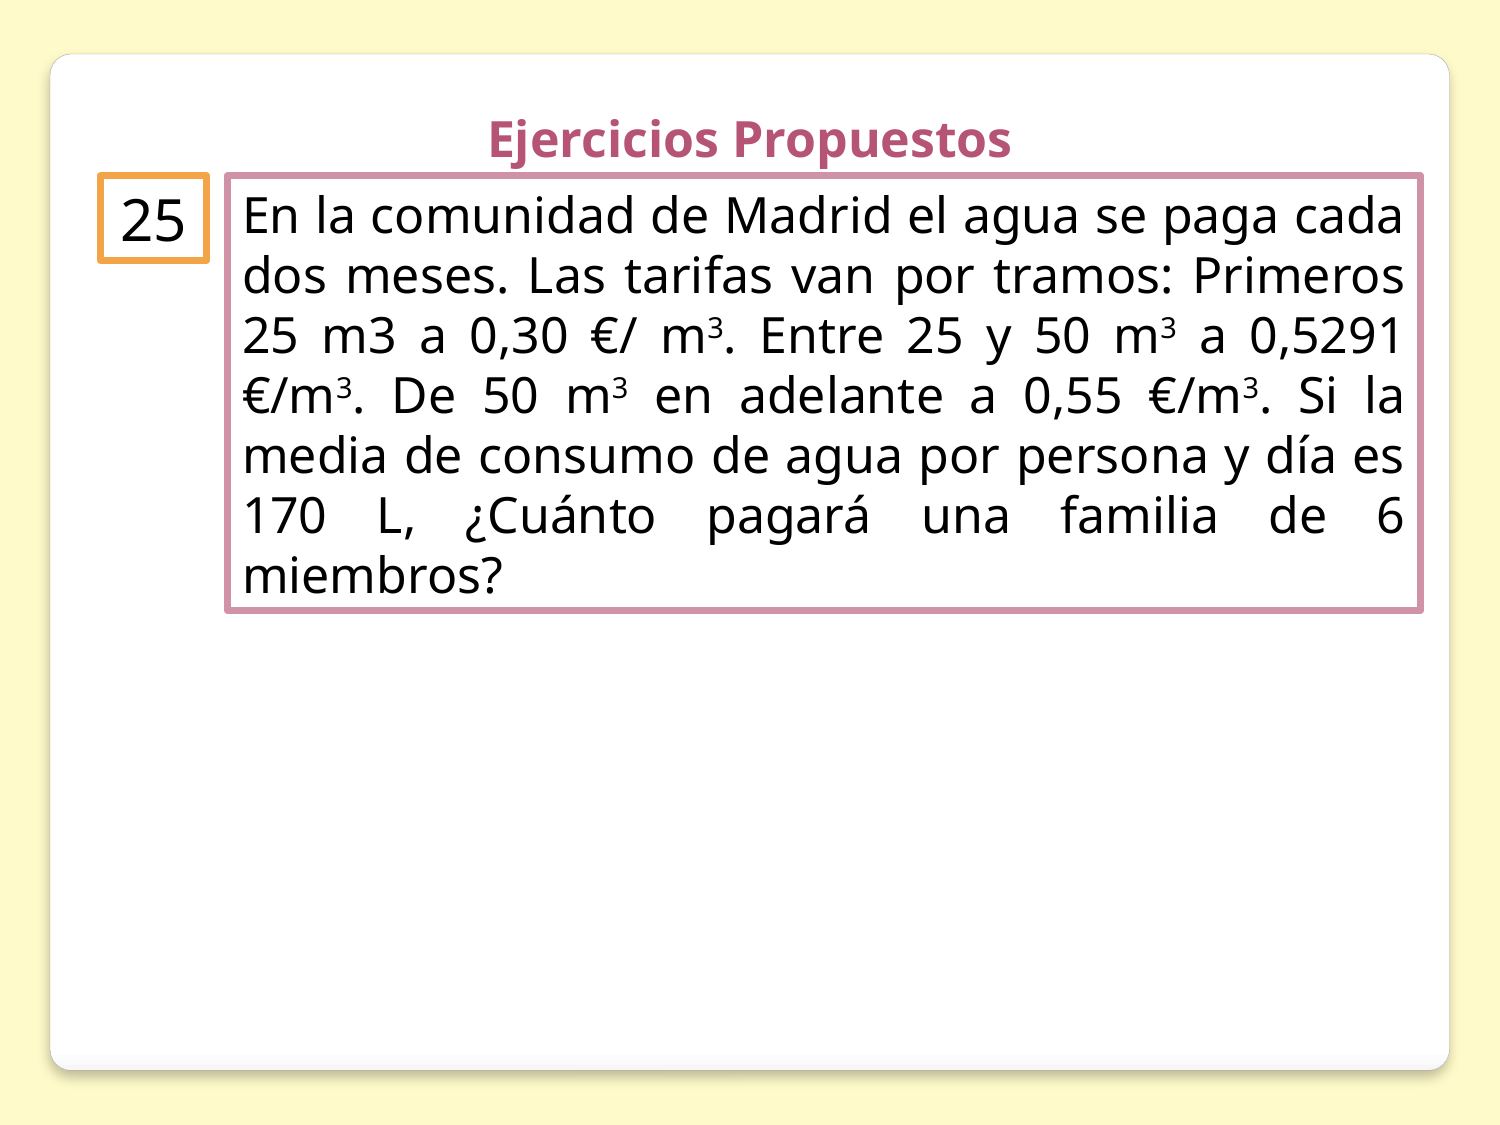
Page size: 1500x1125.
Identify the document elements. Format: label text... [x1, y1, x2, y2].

text_box 25 [97, 172, 210, 264]
text_box En la comunidad de Madrid el agua se paga cada dos meses. Las tarifas van por tramos: Primeros 25 m3 a 0,30 €/ m3. Entre 25 y 50 m3 a 0,5291 €/m3. De 50 m3 en adelante a 0,55 €/m3. Si la media de consumo de agua por persona y día es 170 L, ¿Cuánto pagará una familia de 6 miembros? [224, 172, 1424, 614]
text_box Ejercicios Propuestos [58, 99, 1442, 175]
